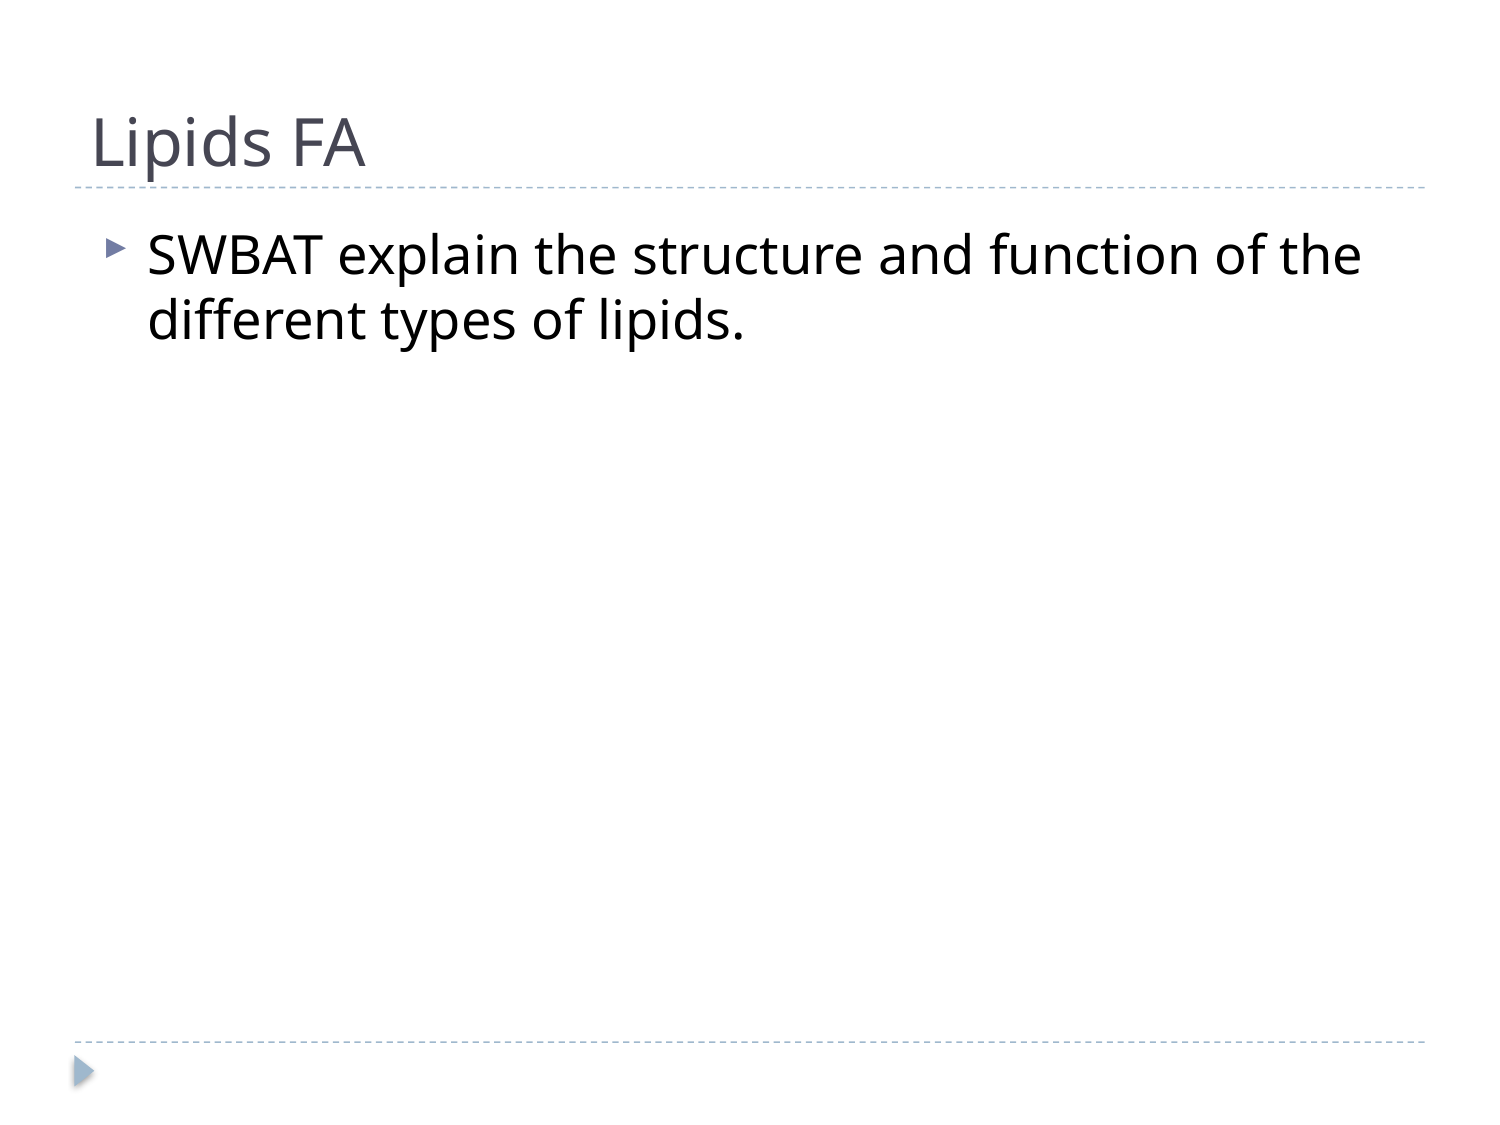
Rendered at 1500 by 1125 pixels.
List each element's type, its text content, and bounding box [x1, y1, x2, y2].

list SWBAT explain the structure and function of the different types of lipids. [87, 212, 1438, 1019]
title Lipids FA [74, 24, 1426, 188]
